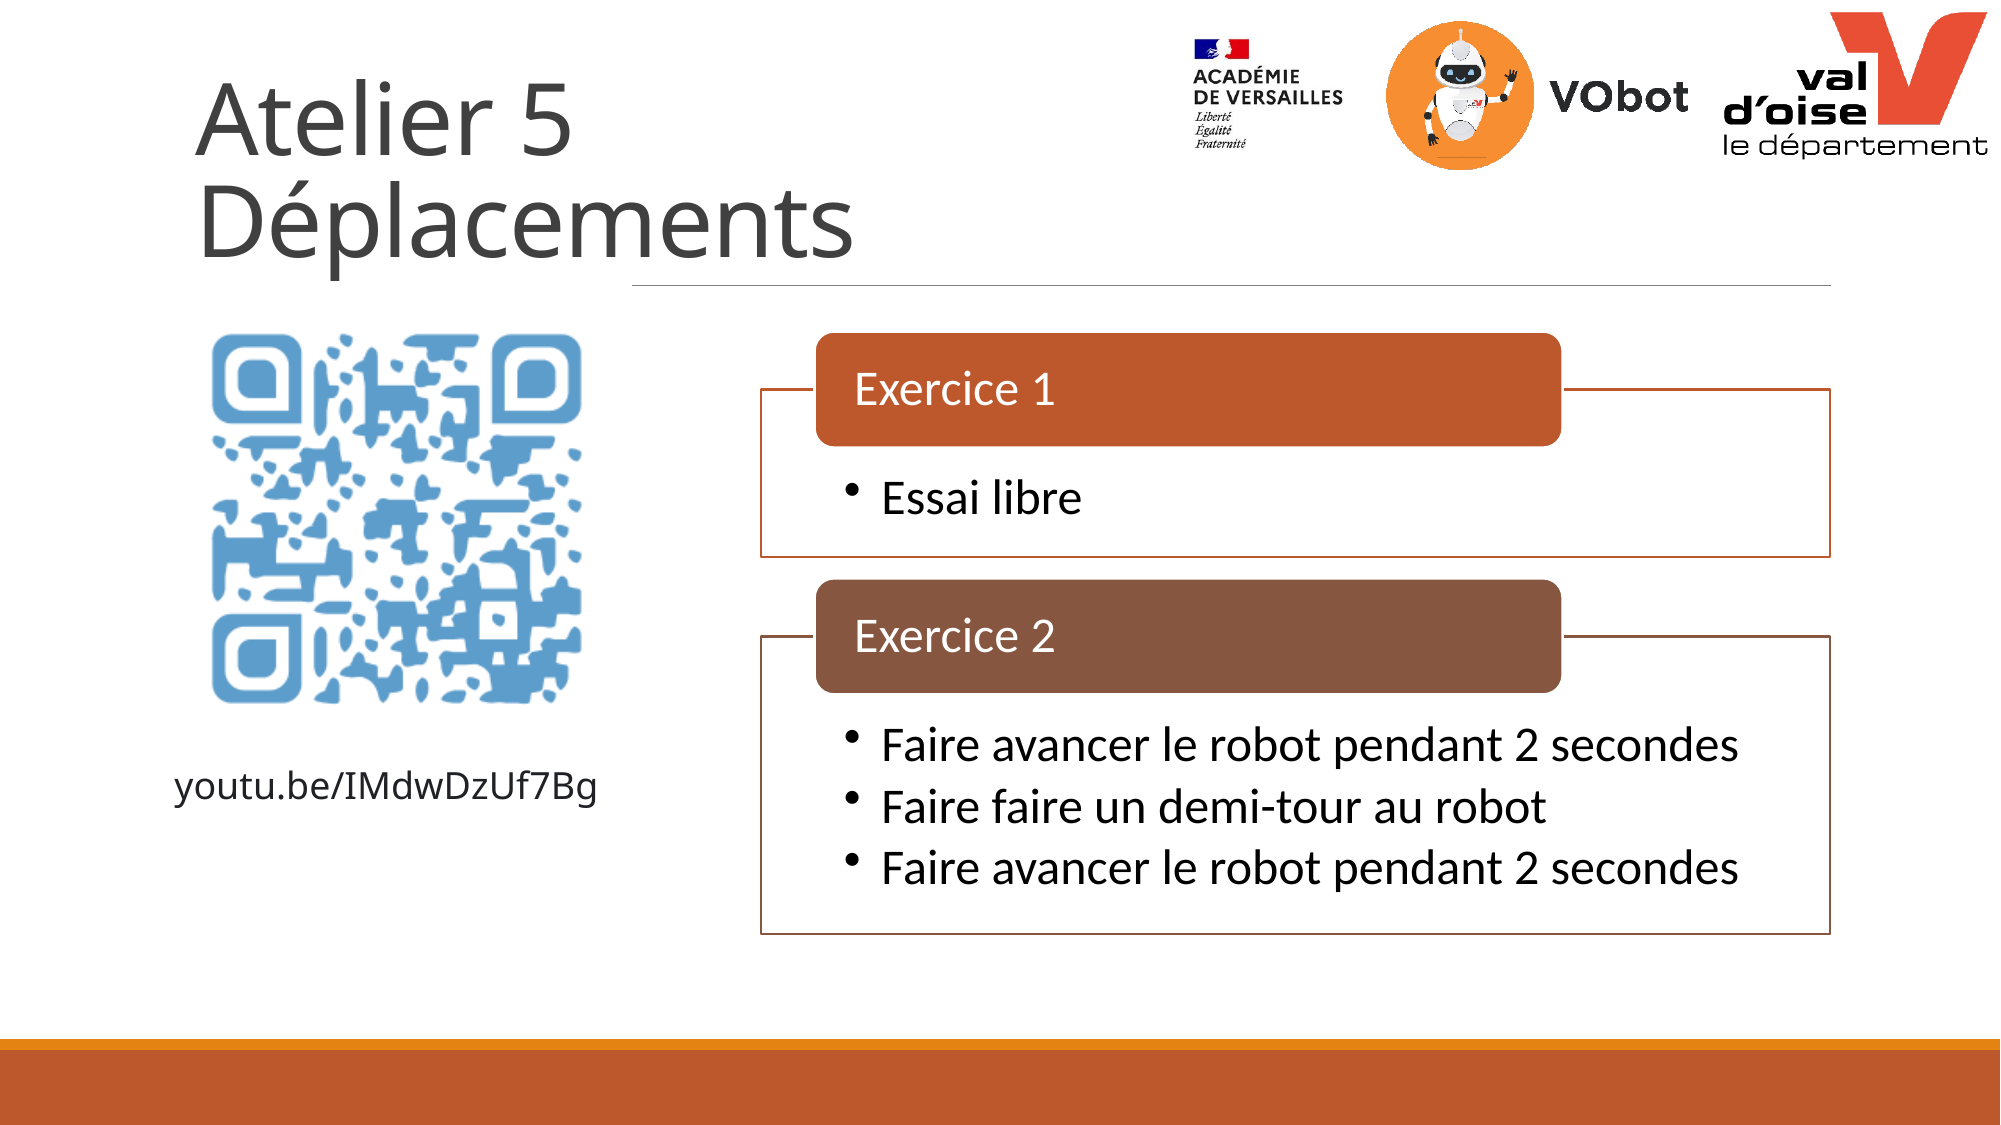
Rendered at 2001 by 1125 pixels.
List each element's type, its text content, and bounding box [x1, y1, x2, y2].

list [760, 302, 1831, 964]
title Atelier 5 Déplacements [180, 47, 1830, 285]
picture [161, 284, 632, 755]
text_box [1175, 11, 1989, 170]
text_box youtu.be/IMdwDzUf7Bg [141, 754, 632, 814]
